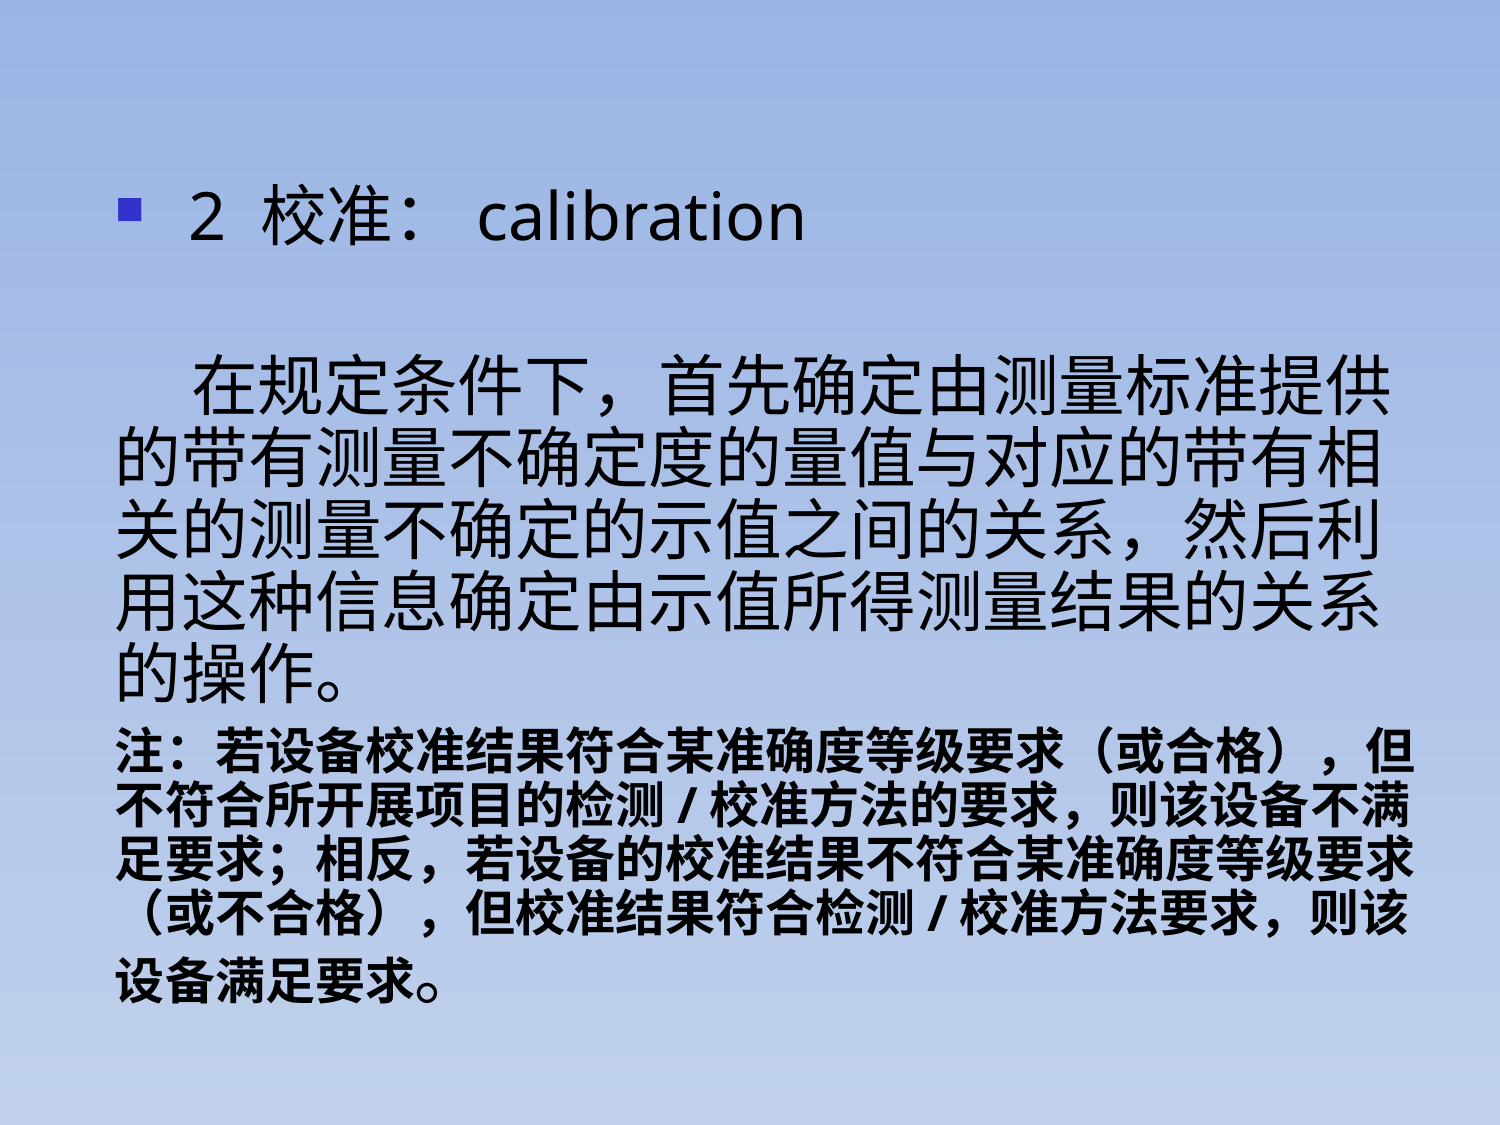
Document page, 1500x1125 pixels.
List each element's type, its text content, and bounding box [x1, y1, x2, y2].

text_box 2 校准：calibration 在规定条件下，首先确定由测量标准提供的带有测量不确定度的量值与对应的带有相关的测量不确定的示值之间的关系，然后利用这种信息确定由示值所得测量结果的关系的操作。 注：若设备校准结果符合某准确度等级要求（或合格），但不符合所开展项目的检测/校准方法的要求，则该设备不满足要求；相反，若设备的校准结果不符合某准确度等级要求（或不合格），但校准结果符合检测/校准方法要求，则该设备满足要求。 [100, 175, 1459, 1107]
